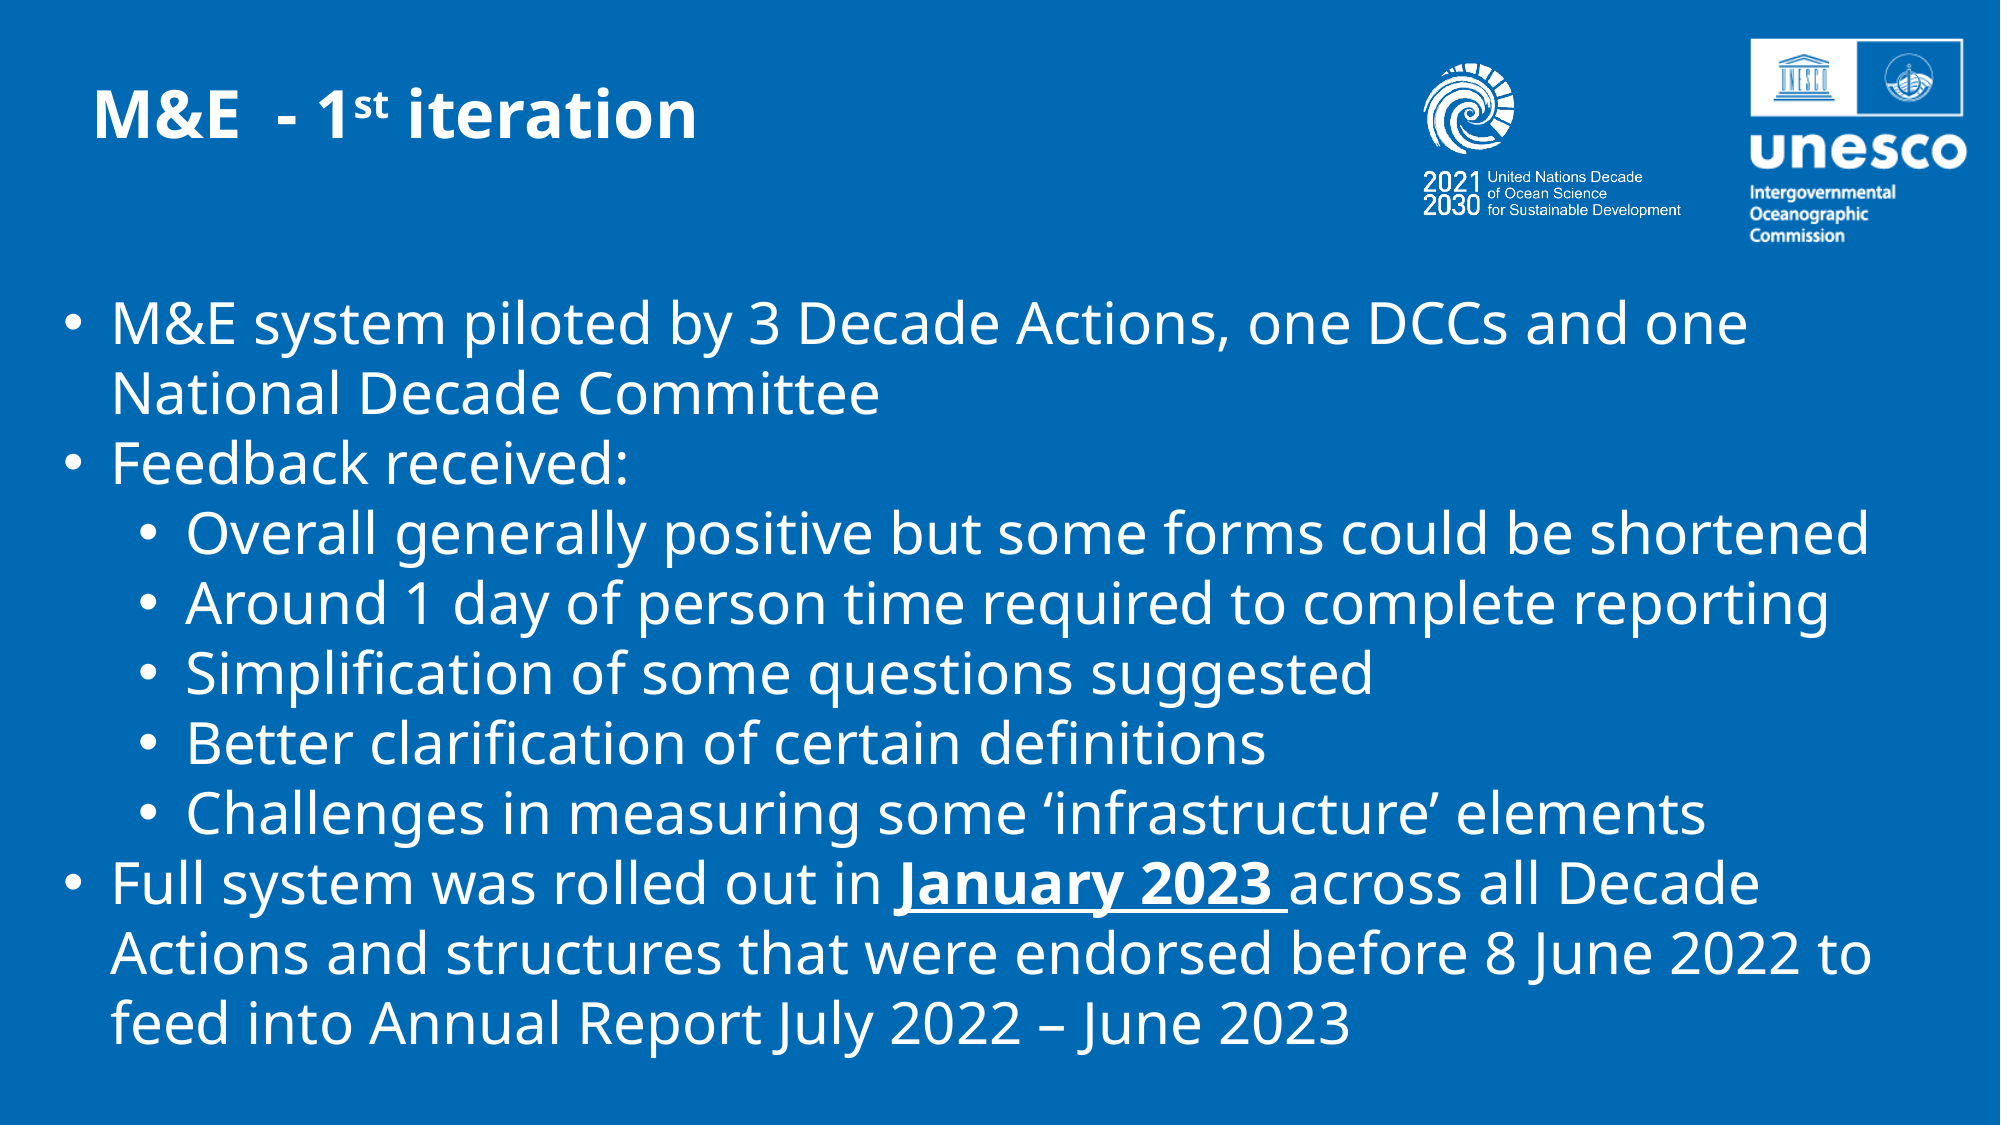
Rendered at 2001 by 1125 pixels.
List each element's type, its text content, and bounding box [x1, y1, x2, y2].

picture [1734, 22, 1981, 259]
text_box M&E - 1st iteration [76, 64, 1331, 160]
picture [1408, 38, 1689, 239]
text_box M&E system piloted by 3 Decade Actions, one DCCs and one National Decade Committee Feedback received: Overall generally positive but some forms could be shortened Around 1 day of person time required to complete reporting Simplification of some questions suggested Better clarification of certain definitions Challenges in measuring some ‘infrastructure’ elements Full system was rolled out in January 2023 across all Decade Actions and structures that were endorsed before 8 June 2022 to feed into Annual Report July 2022 – June 2023 [48, 278, 1952, 1125]
